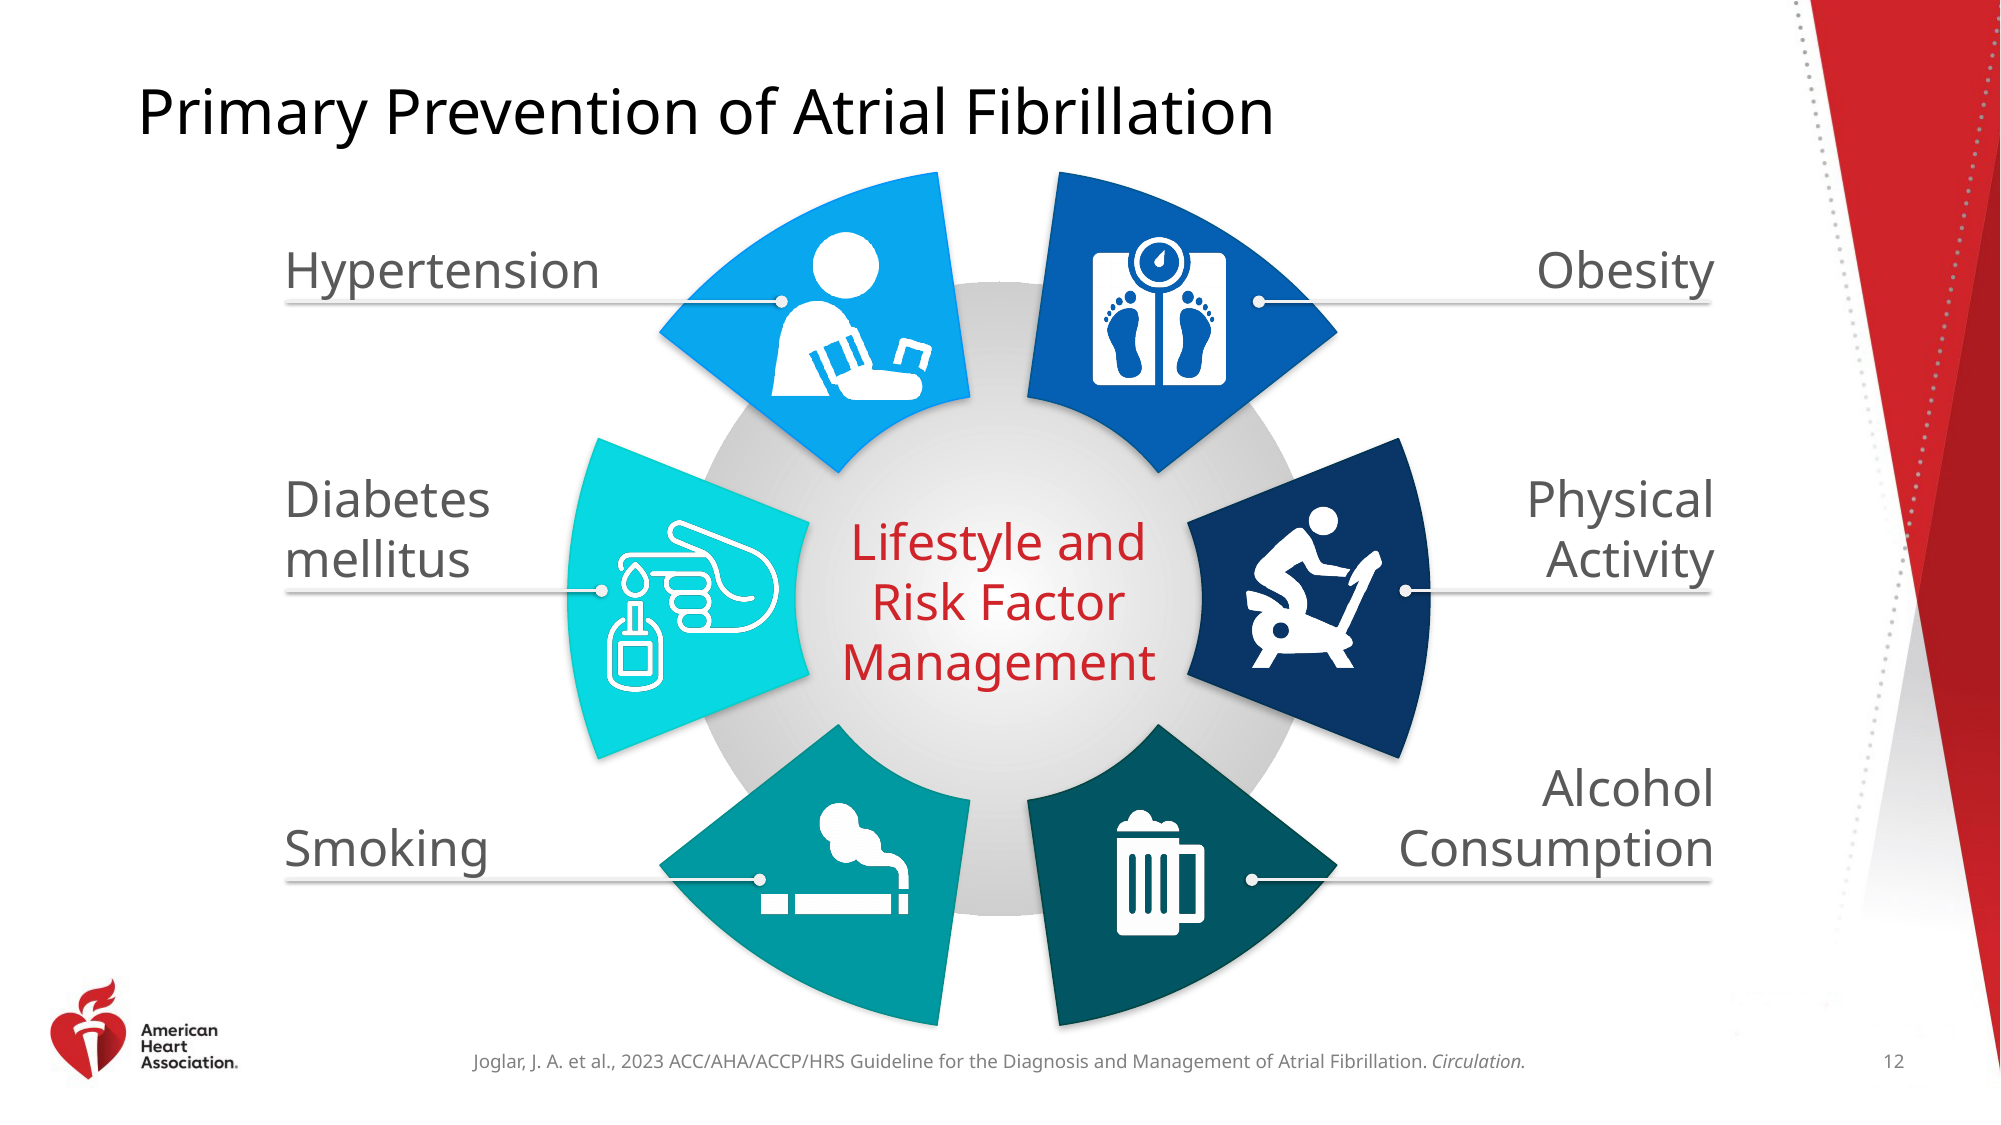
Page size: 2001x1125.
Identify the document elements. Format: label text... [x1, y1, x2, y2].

text_box Hypertension [284, 238, 771, 299]
text_box [1253, 251, 1260, 295]
text_box [660, 172, 970, 473]
text_box Alcohol Consumption [1251, 756, 1716, 877]
text_box [1027, 724, 1320, 1026]
text_box [588, 438, 809, 687]
text_box [677, 785, 970, 1026]
text_box Physical Activity [1378, 467, 1716, 588]
text_box [1027, 172, 1245, 473]
text_box [1187, 438, 1430, 756]
text_box [704, 281, 1293, 916]
text_box Lifestyle and Risk Factor Management [825, 510, 1173, 691]
slide_number 12 [1862, 1042, 1926, 1081]
text_box [773, 724, 899, 776]
text_box Diabetes mellitus [284, 467, 631, 588]
text_box [1253, 307, 1337, 399]
text_box [567, 597, 765, 759]
title Primary Prevention of Atrial Fibrillation [137, 59, 1468, 169]
text_box Obesity [1260, 238, 1716, 299]
picture [15, 0, 2001, 1125]
text_box Smoking [284, 816, 752, 877]
